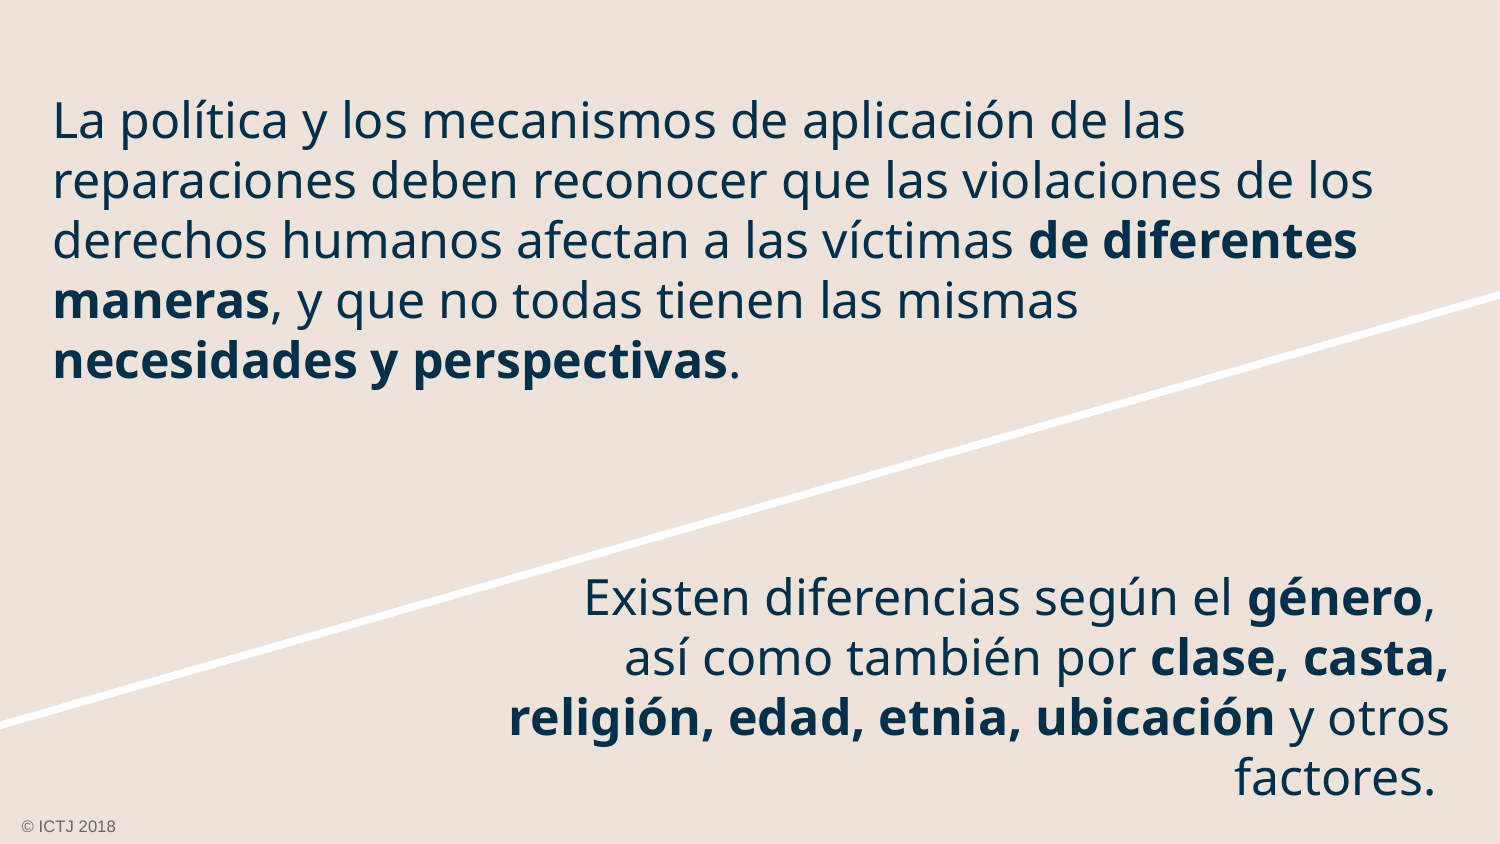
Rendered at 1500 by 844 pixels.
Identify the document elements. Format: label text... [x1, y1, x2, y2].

text_box © ICTJ 2018 [6, 808, 131, 844]
text_box [232, 550, 1465, 820]
title La política y los mecanismos de aplicación de las reparaciones deben reconocer que las violaciones de los derechos humanos afectan a las víctimas de diferentes maneras, y que no todas tienen las mismas necesidades y perspectivas. [37, 73, 1397, 285]
text_box Existen diferencias según el género, así como también por clase, casta, religión, edad, etnia, ubicación y otros factores. [416, 550, 1466, 770]
